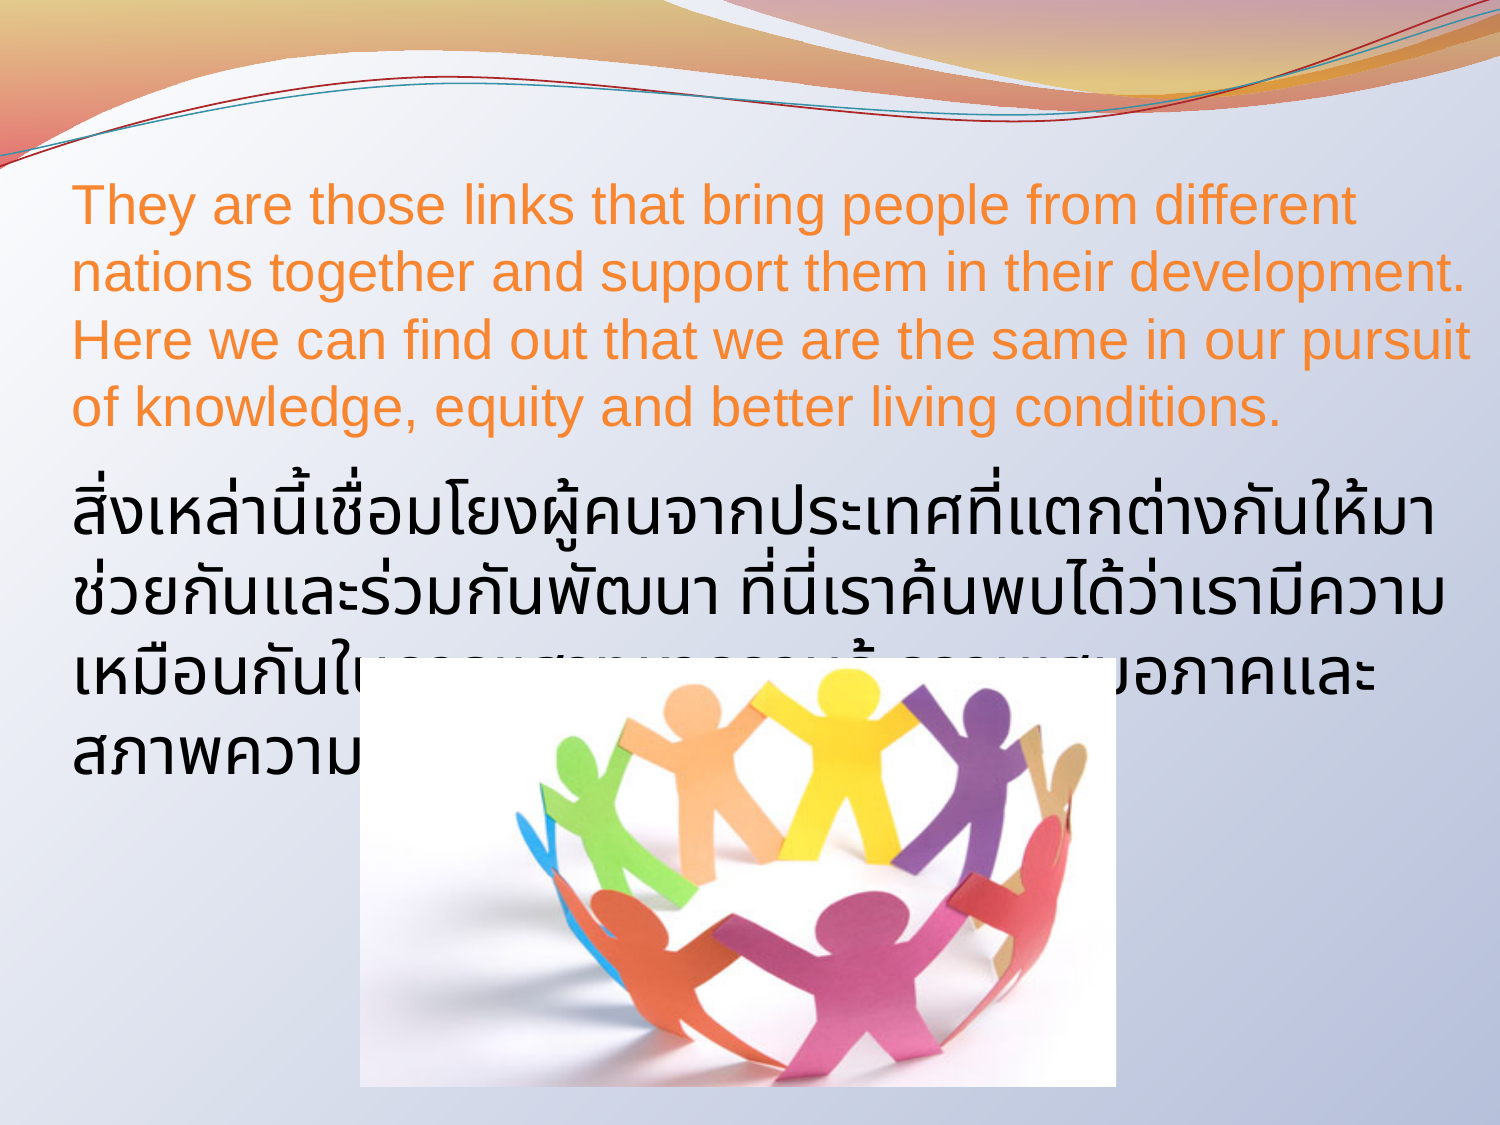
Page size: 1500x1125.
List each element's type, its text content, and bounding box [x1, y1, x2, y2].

text_box They are those links that bring people from different nations together and support them in their development. Here we can find out that we are the same in our pursuit of knowledge, equity and better living conditions. สิ่งเหล่านี้เชื่อมโยงผู้คนจากประเทศที่แตกต่างกันให้มาช่วยกันและร่วมกันพัฒนา ที่นี่เราค้นพบได้ว่าเรามีความเหมือนกันในการแสวงหาความรู้ ความเสมอภาคและสภาพความเป็นอยู่ที่ดีขึ้น [57, 160, 1499, 946]
picture [359, 658, 1117, 1088]
